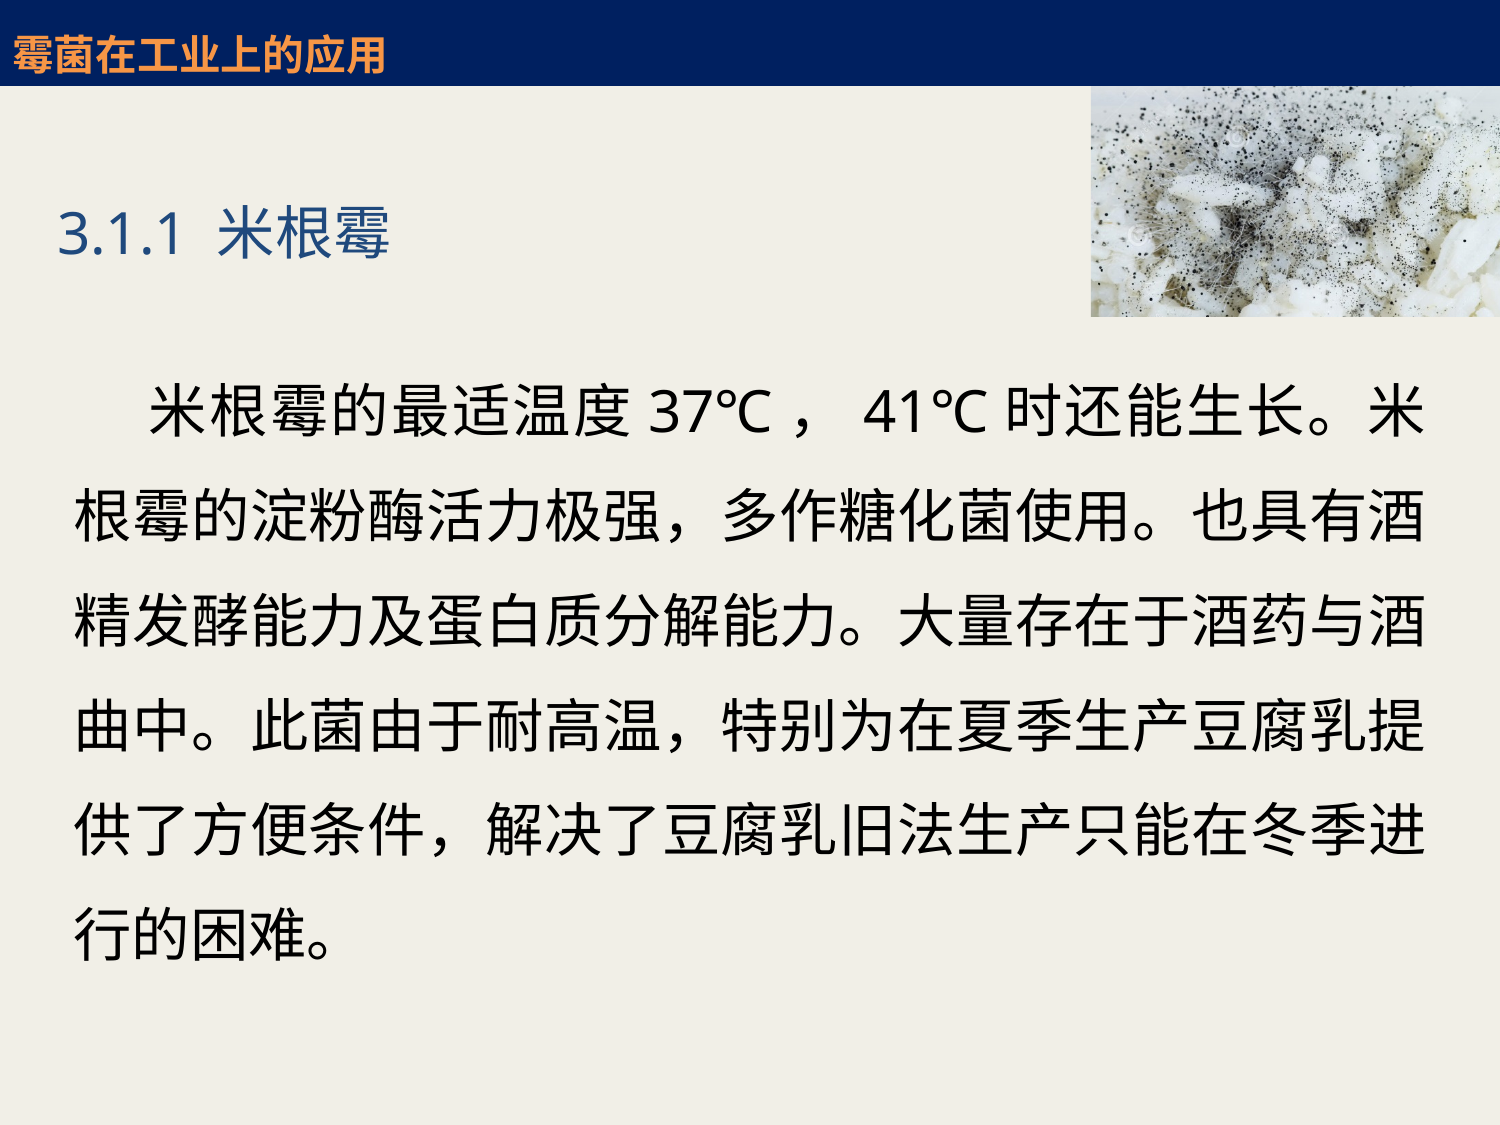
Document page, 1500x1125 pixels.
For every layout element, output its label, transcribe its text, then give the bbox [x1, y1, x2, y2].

text_box 3.1.1 米根霉 [42, 154, 407, 274]
picture [1090, 79, 1500, 317]
text_box 霉菌在工业上的应用 [0, 0, 1500, 86]
text_box 米根霉的最适温度37℃，41℃时还能生长。米根霉的淀粉酶活力极强，多作糖化菌使用。也具有酒精发酵能力及蛋白质分解能力。大量存在于酒药与酒曲中。此菌由于耐高温，特别为在夏季生产豆腐乳提供了方便条件，解决了豆腐乳旧法生产只能在冬季进行的困难。 [58, 331, 1442, 976]
